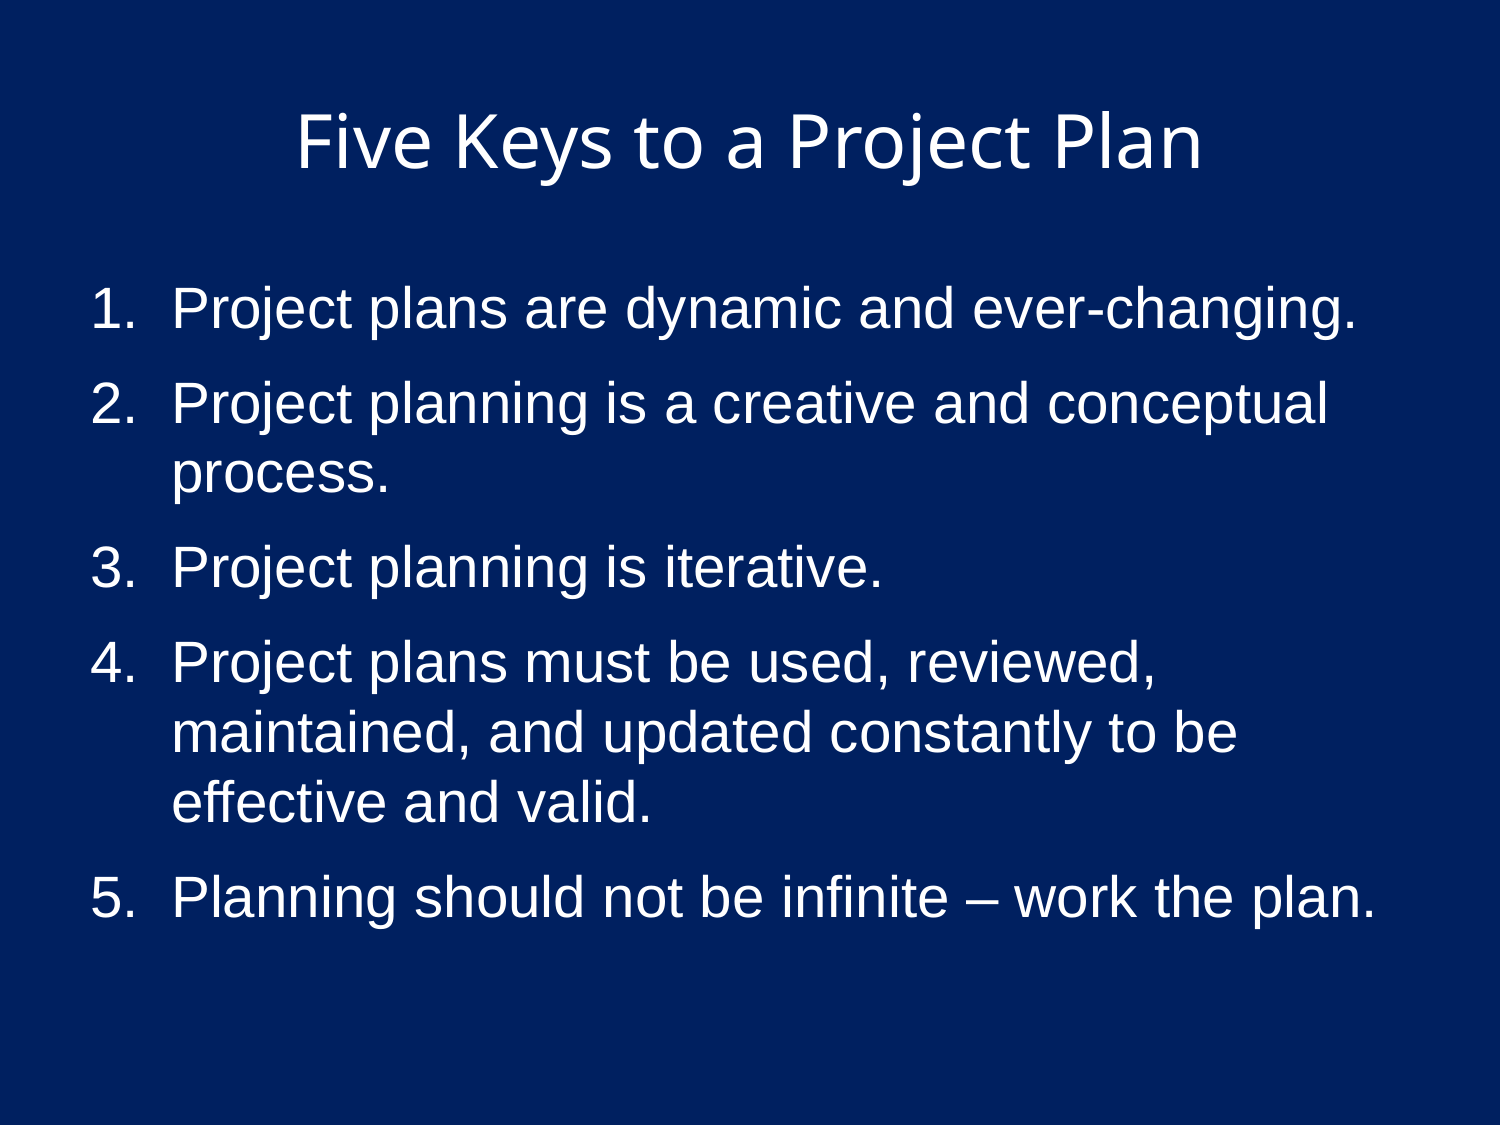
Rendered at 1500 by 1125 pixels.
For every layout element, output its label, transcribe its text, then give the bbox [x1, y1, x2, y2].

list Project plans are dynamic and ever-changing. Project planning is a creative and conceptual process. Project planning is iterative. Project plans must be used, reviewed, maintained, and updated constantly to be effective and valid. Planning should not be infinite – work the plan. [75, 262, 1425, 1005]
title Five Keys to a Project Plan [75, 45, 1425, 233]
